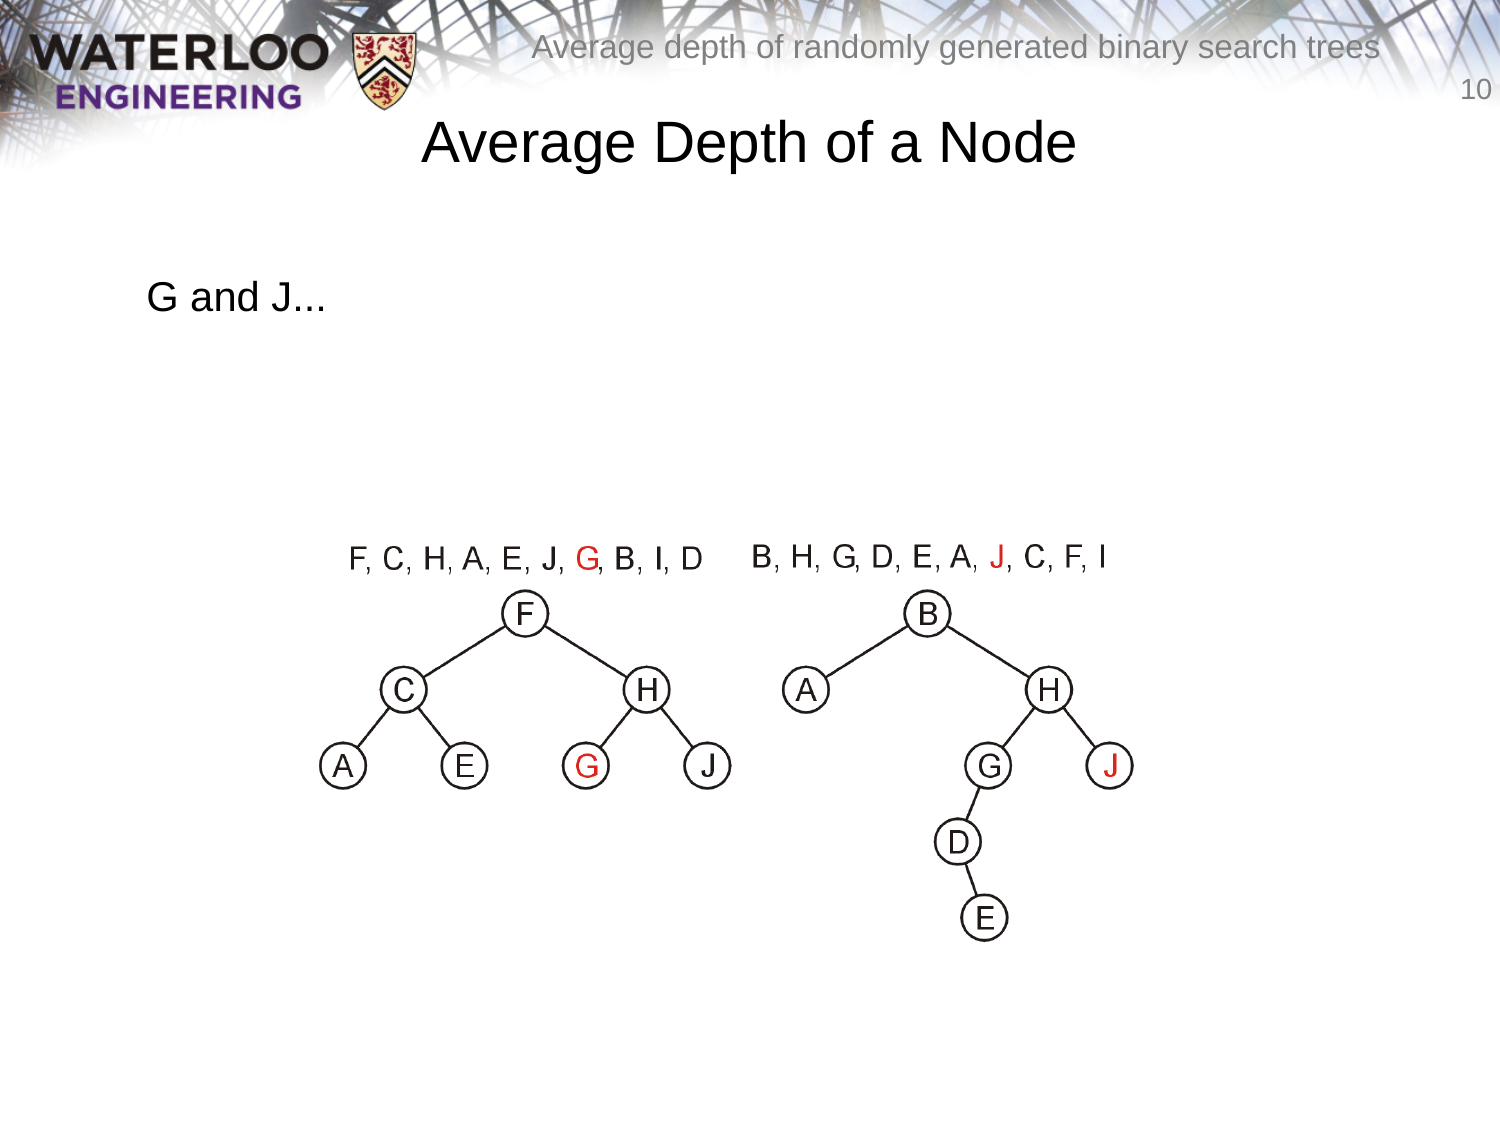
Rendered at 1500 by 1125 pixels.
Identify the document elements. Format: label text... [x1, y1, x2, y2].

title Average Depth of a Node [74, 44, 1426, 233]
picture [0, 0, 1500, 1125]
list G and J... [74, 262, 1426, 1006]
